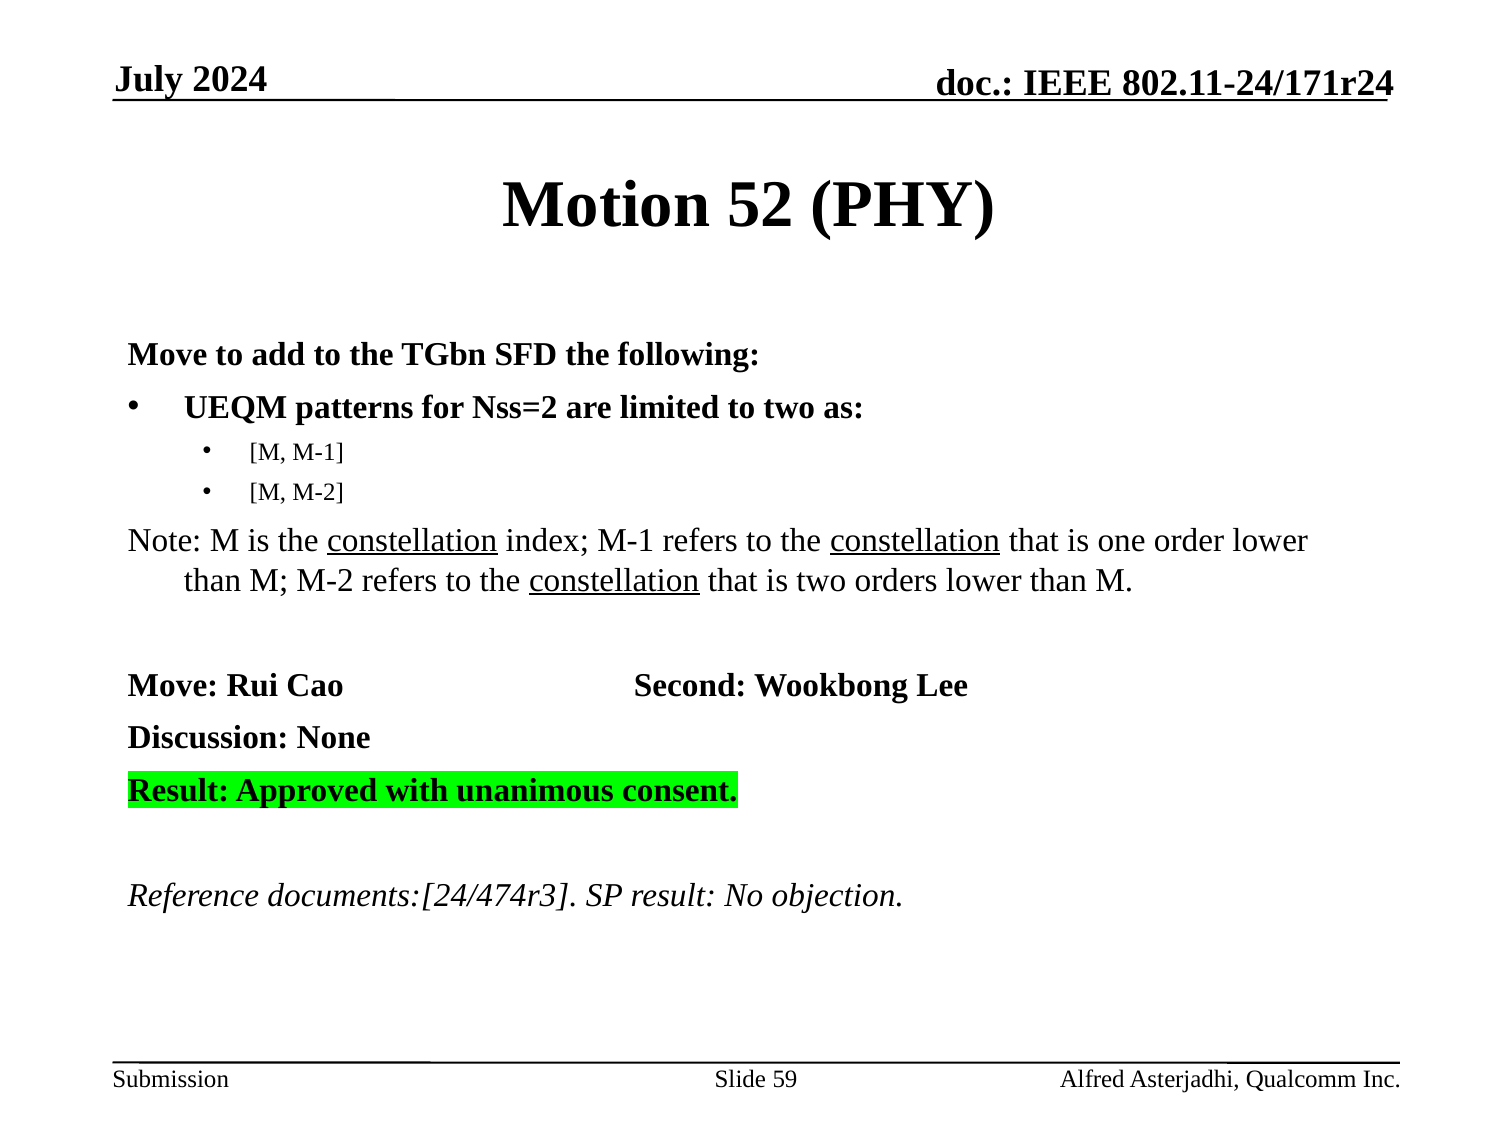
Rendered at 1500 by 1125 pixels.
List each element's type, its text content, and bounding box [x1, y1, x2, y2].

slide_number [114, 54, 423, 100]
list Move to add to the TGbn SFD the following: UEQM patterns for Nss=2 are limited to two as: [M, M-1] [M, M-2] Note: M is the constellation index; M-1 refers to the constellation that is one order lower than M; M-2 refers to the constellation that is two orders lower than M. Move: Rui Cao Second: Wookbong Lee Discussion: None Result: Approved with unanimous consent. Reference documents:[24/474r3]. SP result: No objection. [112, 324, 1388, 1000]
footer Alfred Asterjadhi, Qualcomm Inc. [878, 1061, 1402, 1093]
title Motion 52 (PHY) [112, 112, 1388, 288]
slide_number Slide 59 [712, 1061, 800, 1123]
